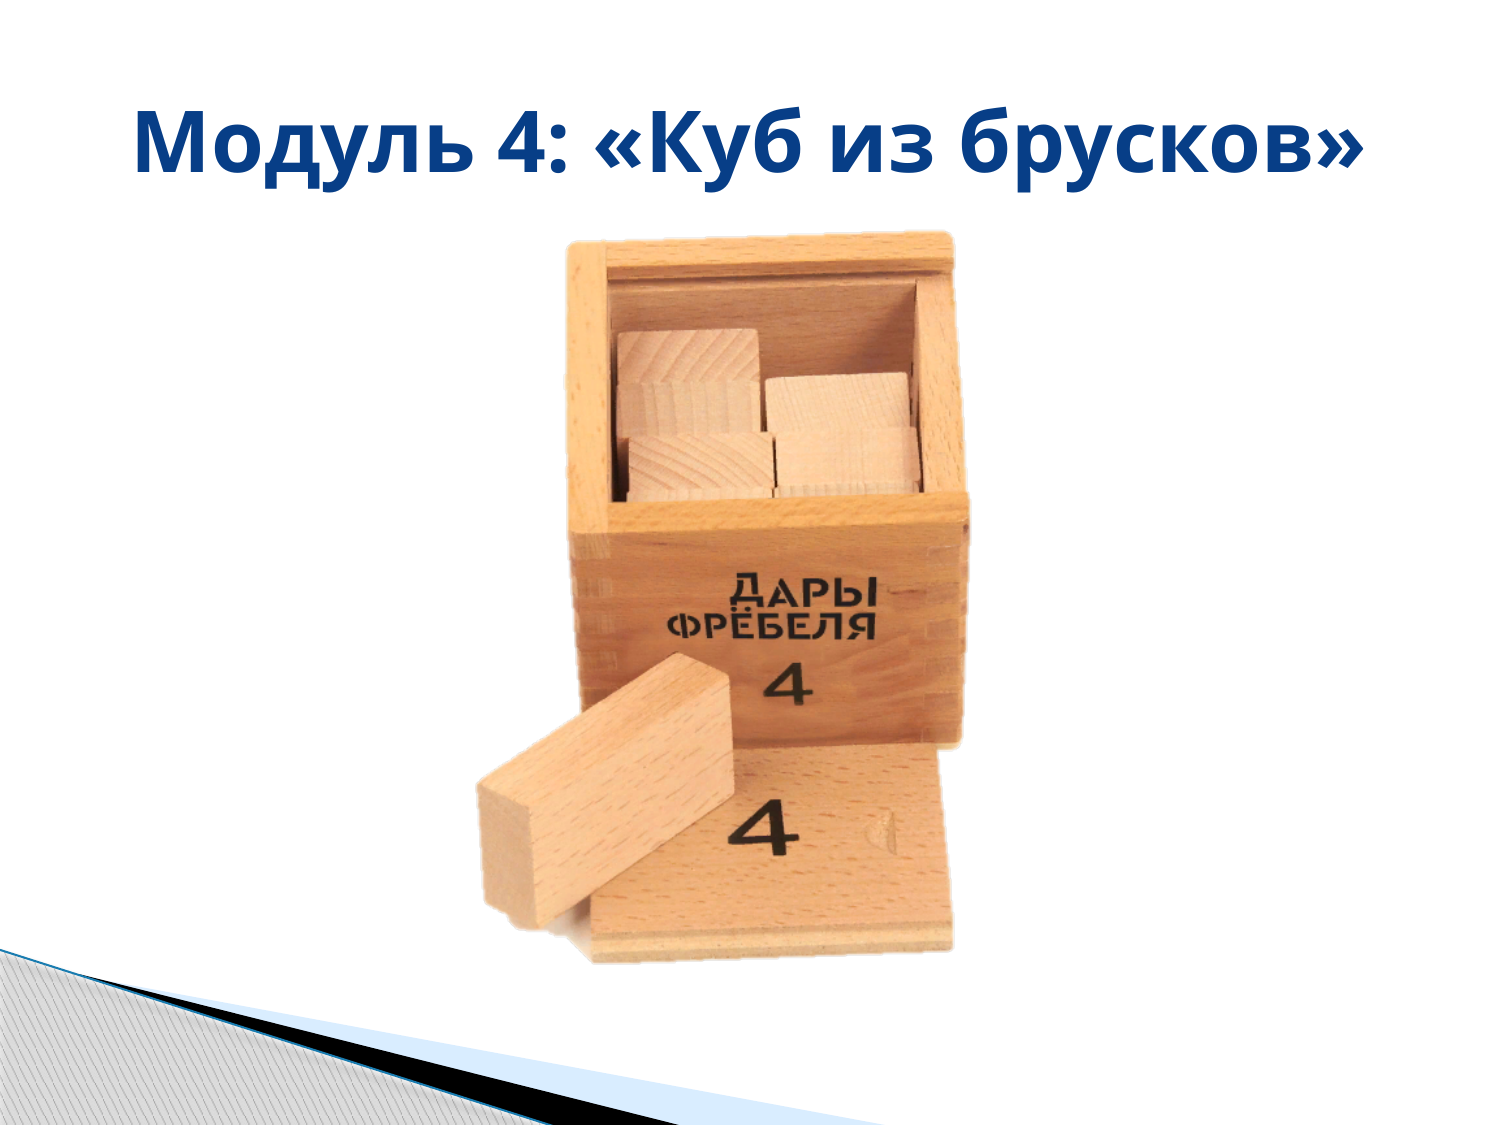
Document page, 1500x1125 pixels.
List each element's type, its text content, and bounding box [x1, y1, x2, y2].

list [383, 207, 1164, 988]
title Модуль 4: «Куб из брусков» [75, 45, 1425, 233]
